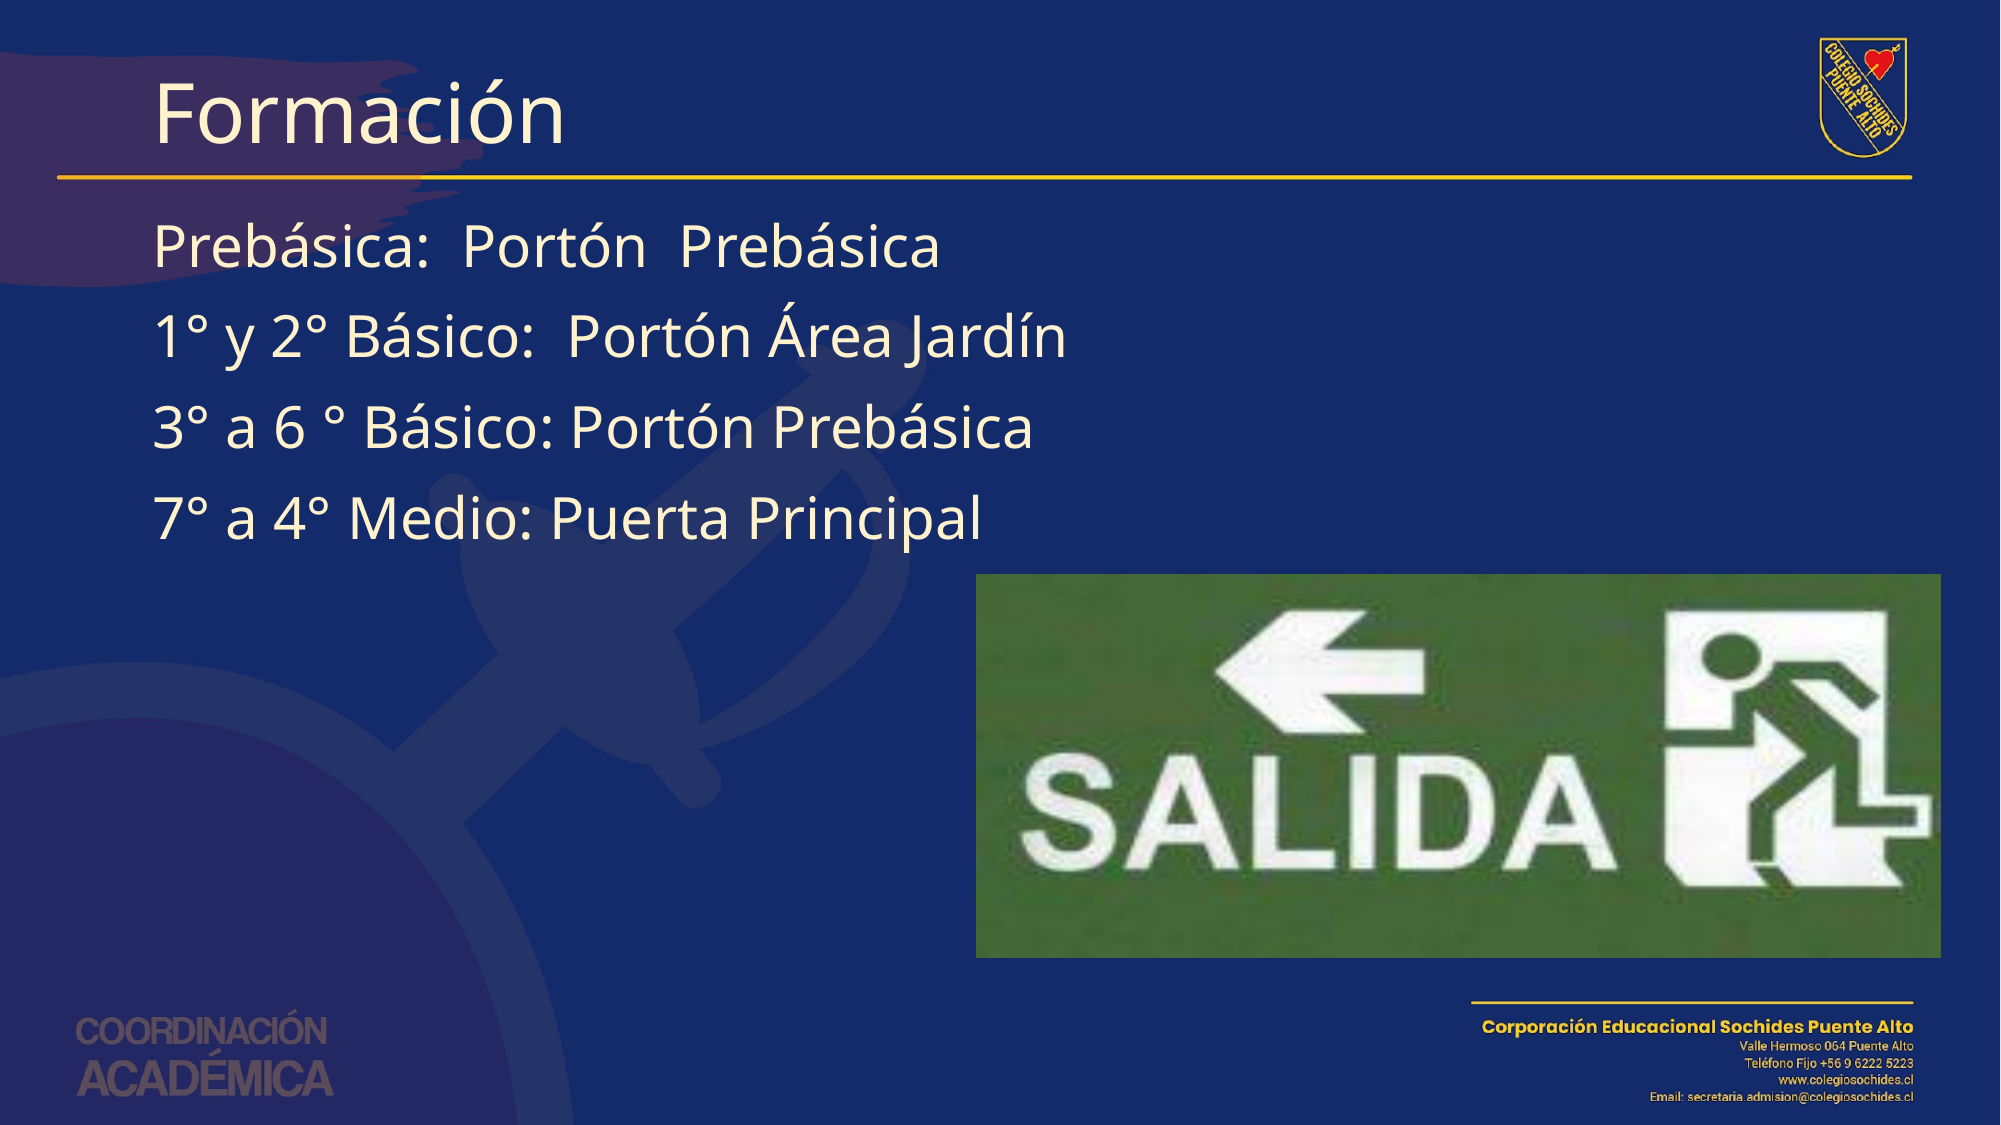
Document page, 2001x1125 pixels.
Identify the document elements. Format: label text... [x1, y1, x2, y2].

list Prebásica: Portón Prebásica 1° y 2° Básico: Portón Área Jardín 3° a 6 ° Básico: Portón Prebásica 7° a 4° Medio: Puerta Principal [137, 201, 1863, 584]
title Formación [137, 59, 1863, 174]
picture [0, 0, 2001, 1125]
